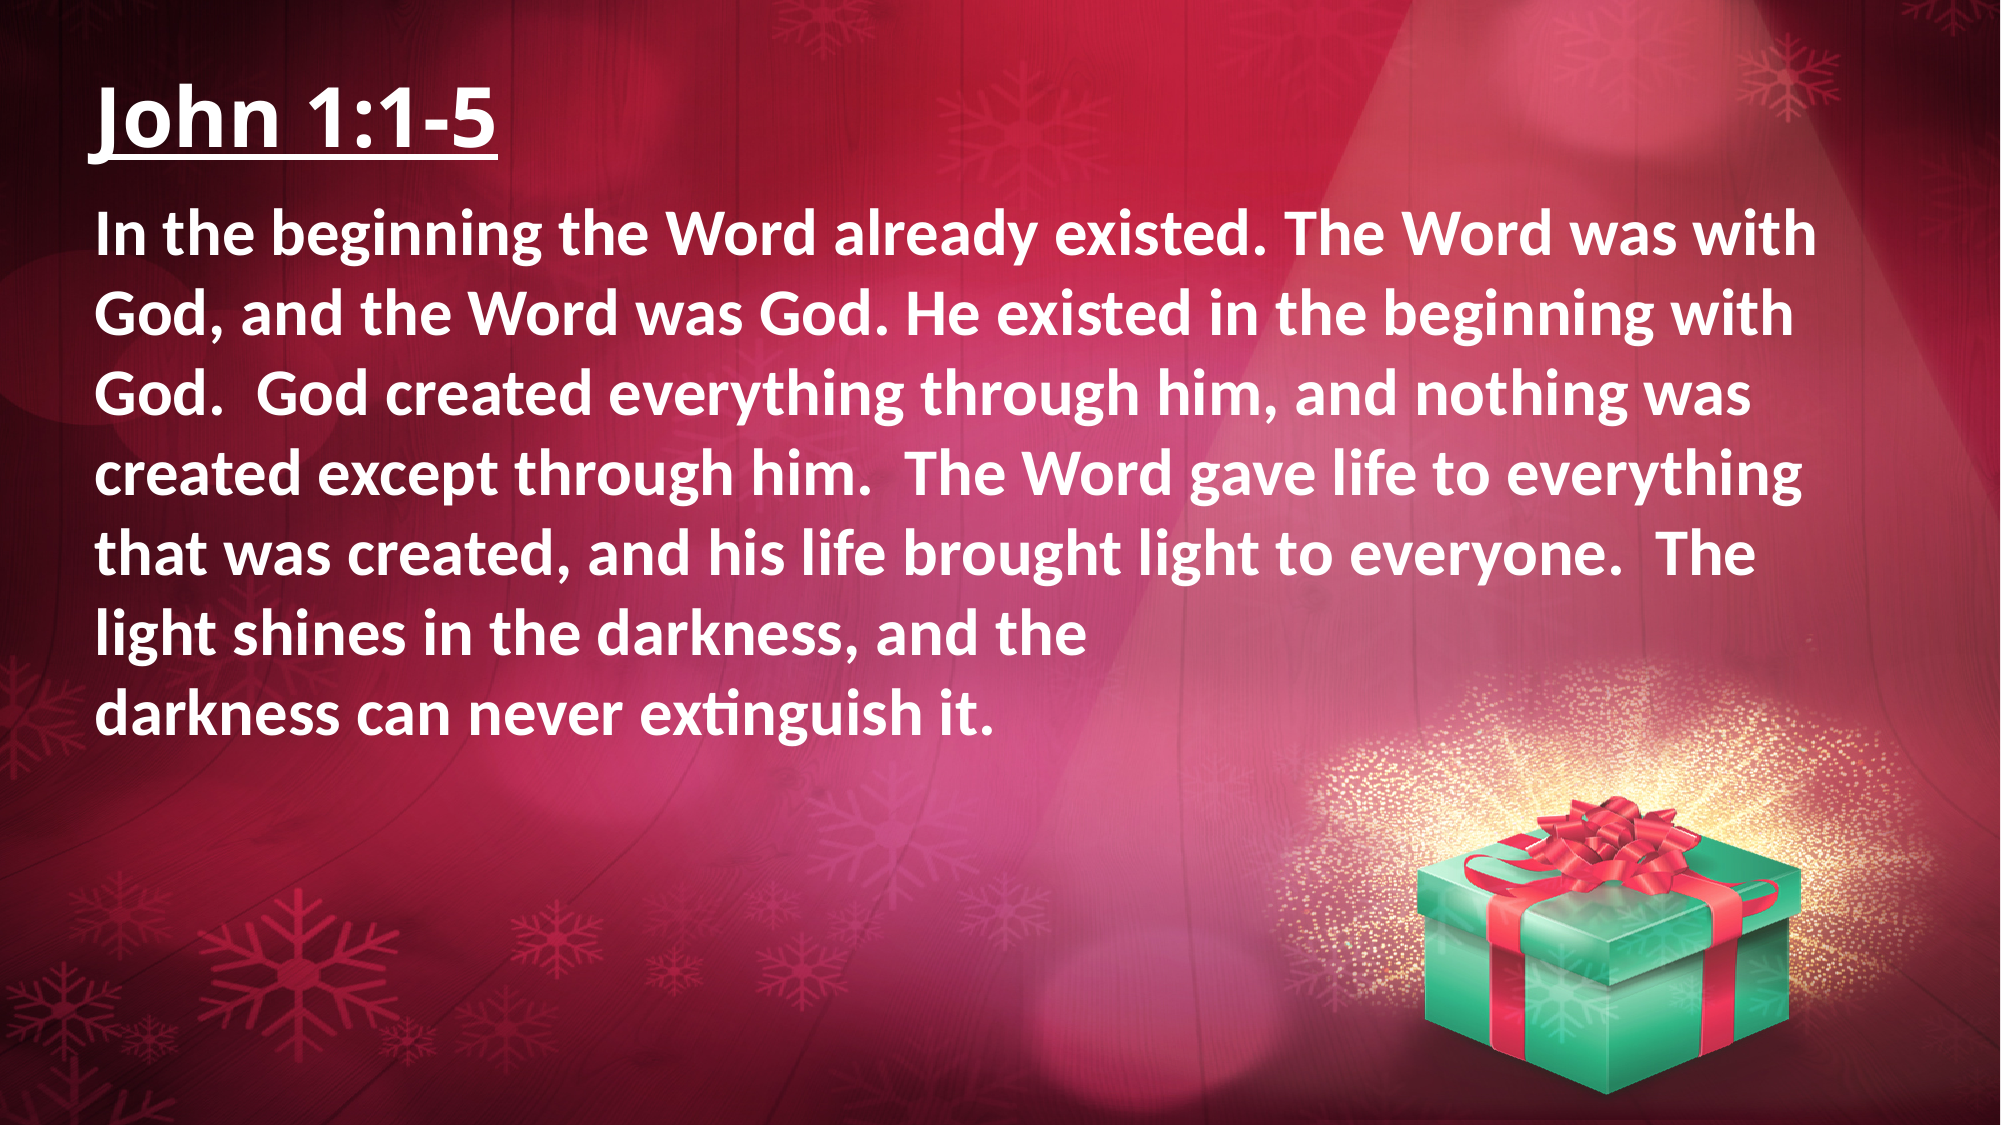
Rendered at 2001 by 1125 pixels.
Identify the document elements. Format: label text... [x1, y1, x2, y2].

text_box John 1:1-5 In the beginning the Word already existed. The Word was with God, and the Word was God. He existed in the beginning with God. God created everything through him, and nothing was created except through him. The Word gave life to everything that was created, and his life brought light to everyone. The light shines in the darkness, and the darkness can never extinguish it. [79, 56, 1896, 837]
picture [0, 0, 2001, 1125]
